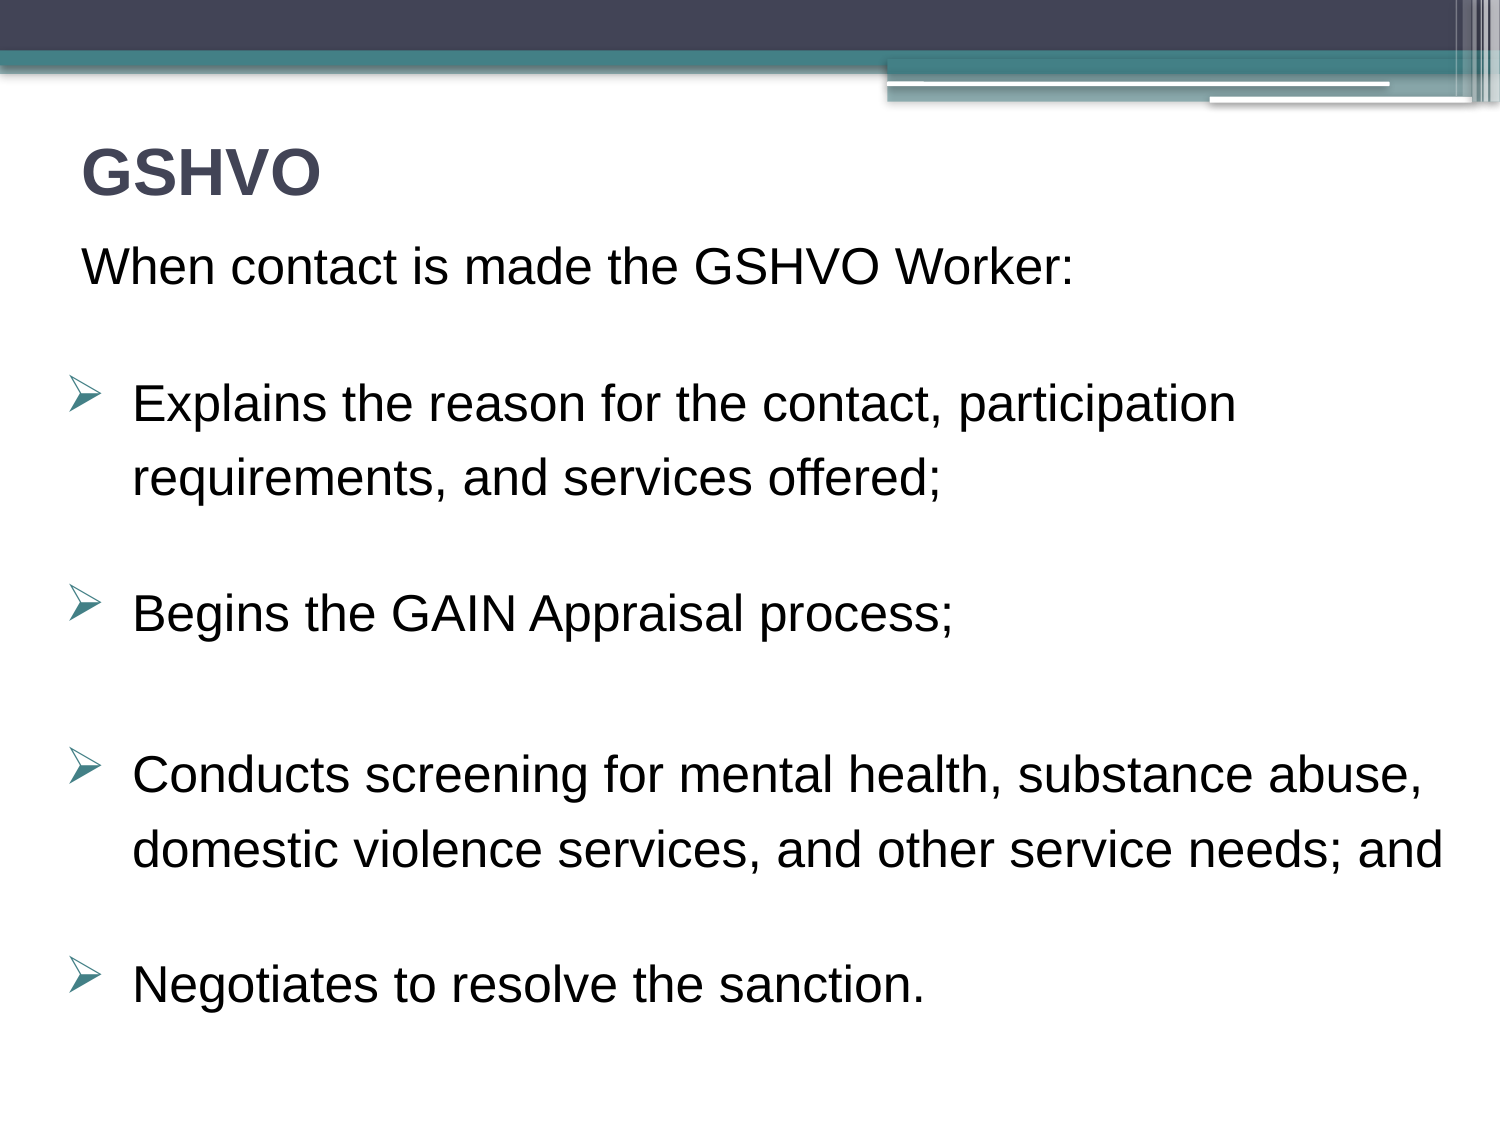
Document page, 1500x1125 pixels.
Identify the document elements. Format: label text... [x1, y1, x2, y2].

title GSHVO [66, 112, 1468, 225]
list When contact is made the GSHVO Worker: Explains the reason for the contact, participation requirements, and services offered; Begins the GAIN Appraisal process; Conducts screening for mental health, substance abuse, domestic violence services, and other service needs; and Negotiates to resolve the sanction. [50, 237, 1463, 1075]
